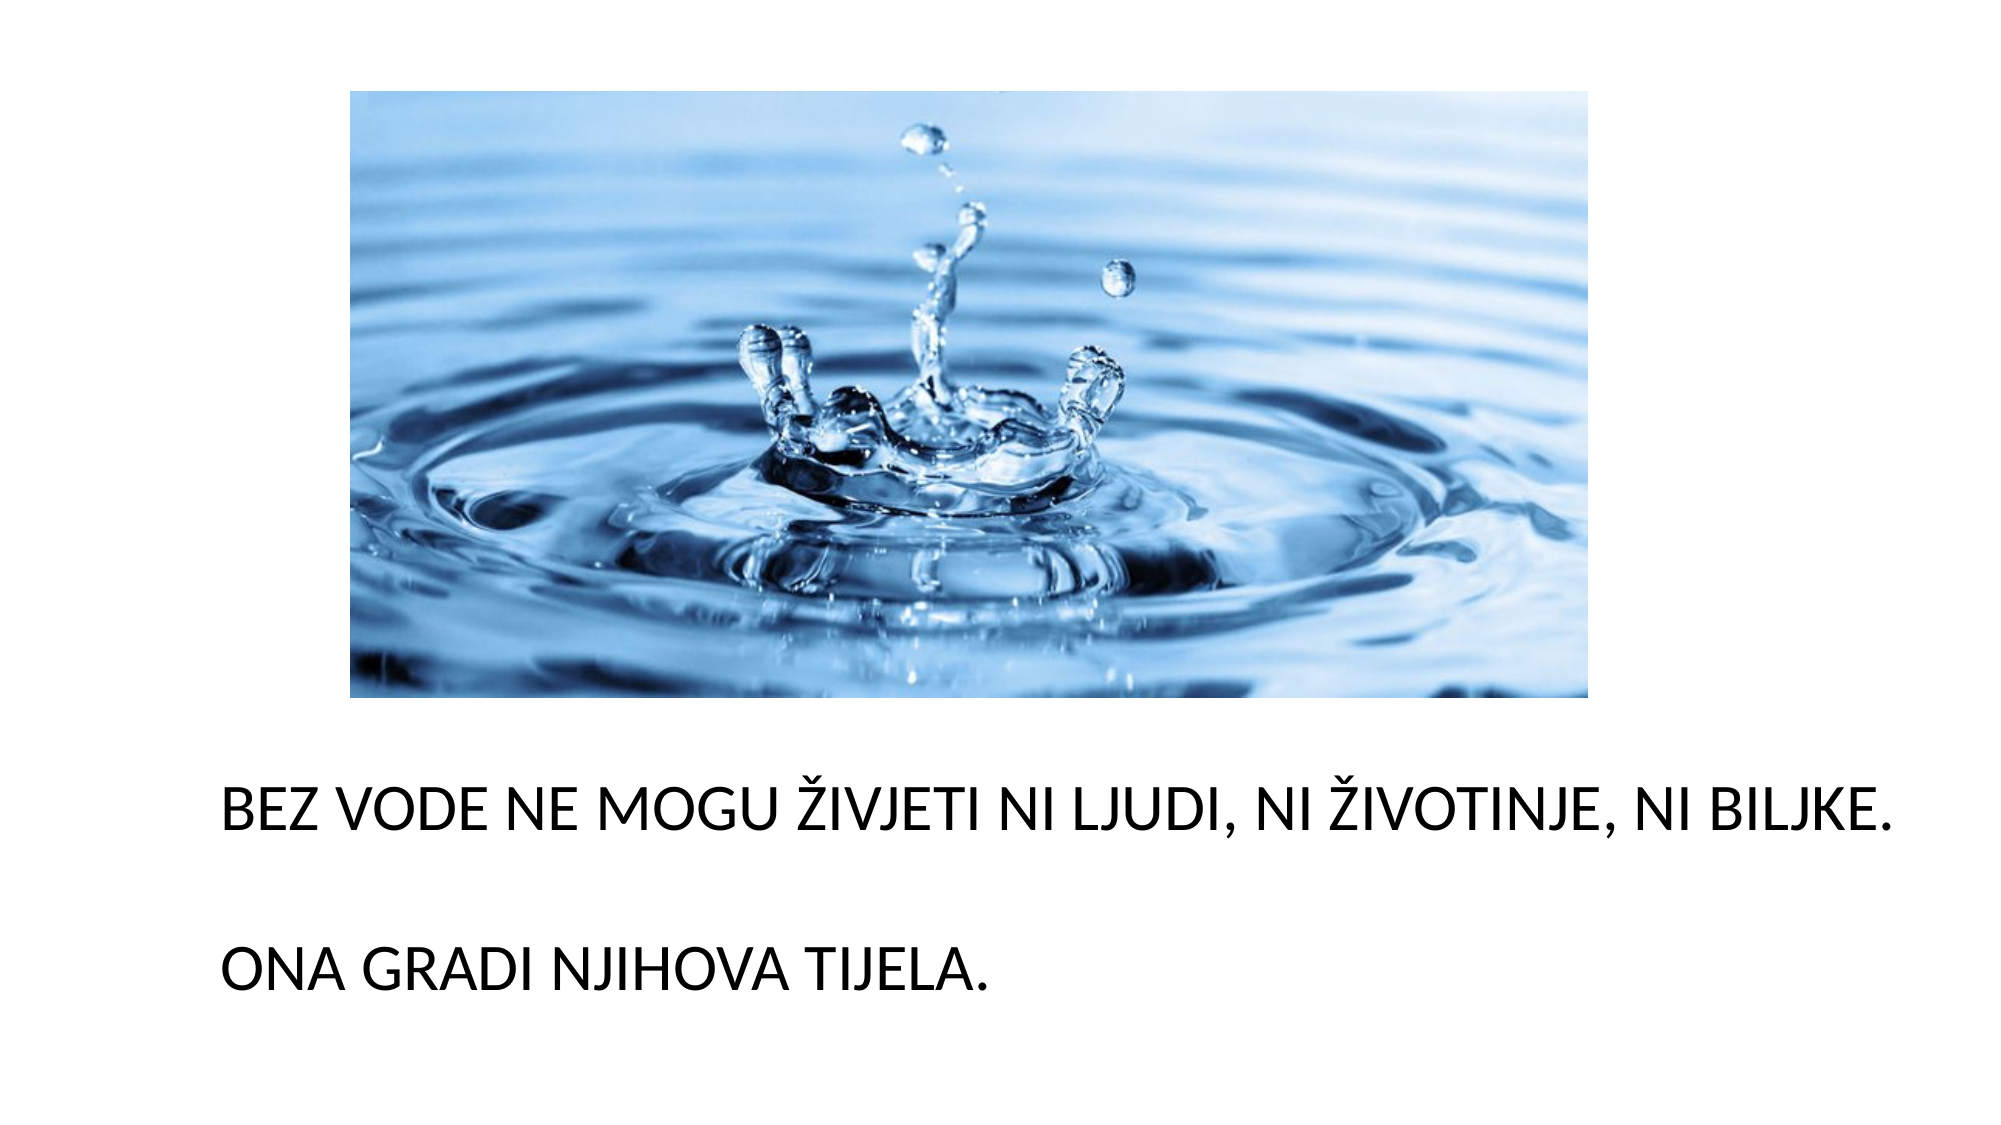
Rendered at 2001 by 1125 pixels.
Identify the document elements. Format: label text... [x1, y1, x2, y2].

text_box BEZ VODE NE MOGU ŽIVJETI NI LJUDI, NI ŽIVOTINJE, NI BILJKE. ONA GRADI NJIHOVA TIJELA. [205, 755, 2000, 1056]
picture [349, 91, 1588, 698]
